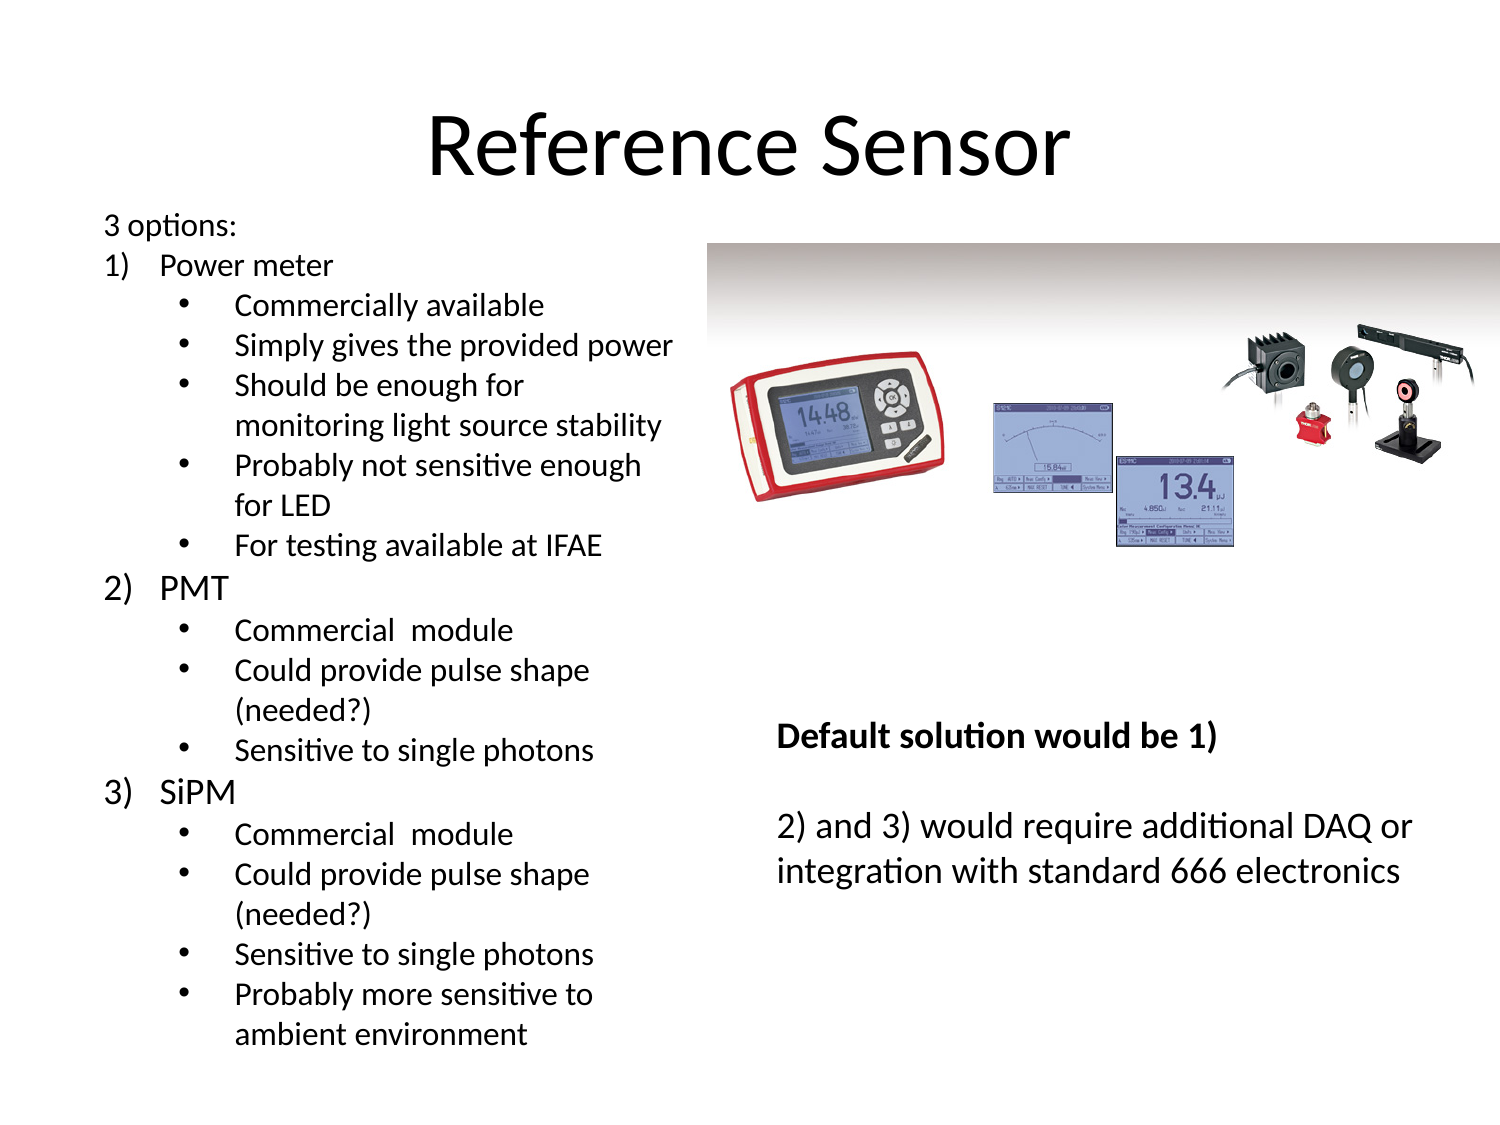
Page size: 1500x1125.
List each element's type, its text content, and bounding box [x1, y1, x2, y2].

picture [706, 243, 1500, 565]
title Reference Sensor [75, 45, 1425, 233]
text_box Default solution would be 1) 2) and 3) would require additional DAQ or integration with standard 666 electronics [761, 704, 1436, 899]
text_box 3 options: Power meter Commercially available Simply gives the provided power Should be enough for monitoring light source stability Probably not sensitive enough for LED For testing available at IFAE PMT Commercial module Could provide pulse shape (needed?) Sensitive to single photons SiPM Commercial module Could provide pulse shape (needed?) Sensitive to single photons Probably more sensitive to ambient environment [88, 196, 691, 1060]
